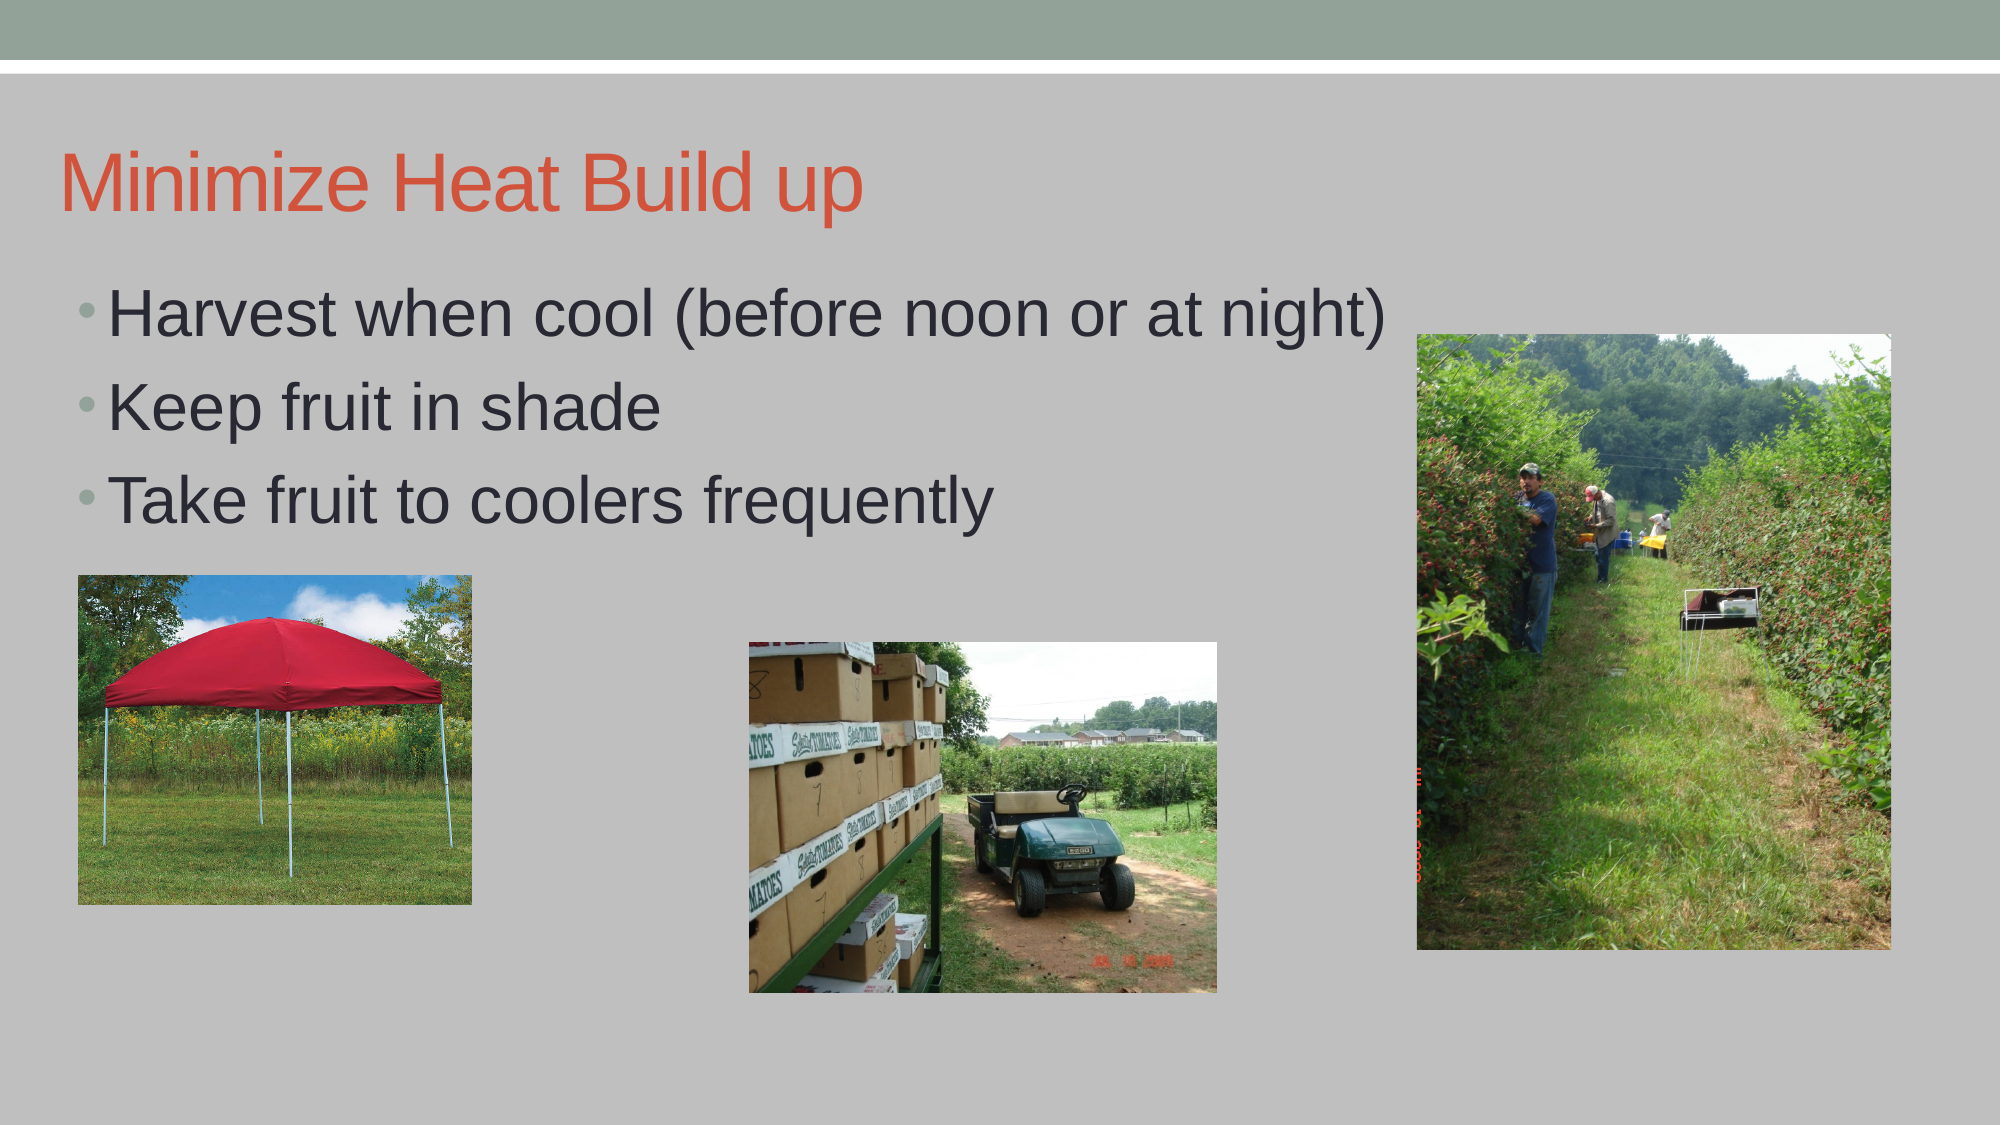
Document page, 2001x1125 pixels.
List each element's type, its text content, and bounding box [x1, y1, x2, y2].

list Harvest when cool (before noon or at night) Keep fruit in shade Take fruit to coolers frequently [62, 262, 1504, 950]
picture [78, 574, 473, 905]
picture [1416, 334, 1892, 951]
picture [749, 641, 1217, 993]
title Minimize Heat Build up [43, 134, 1638, 222]
